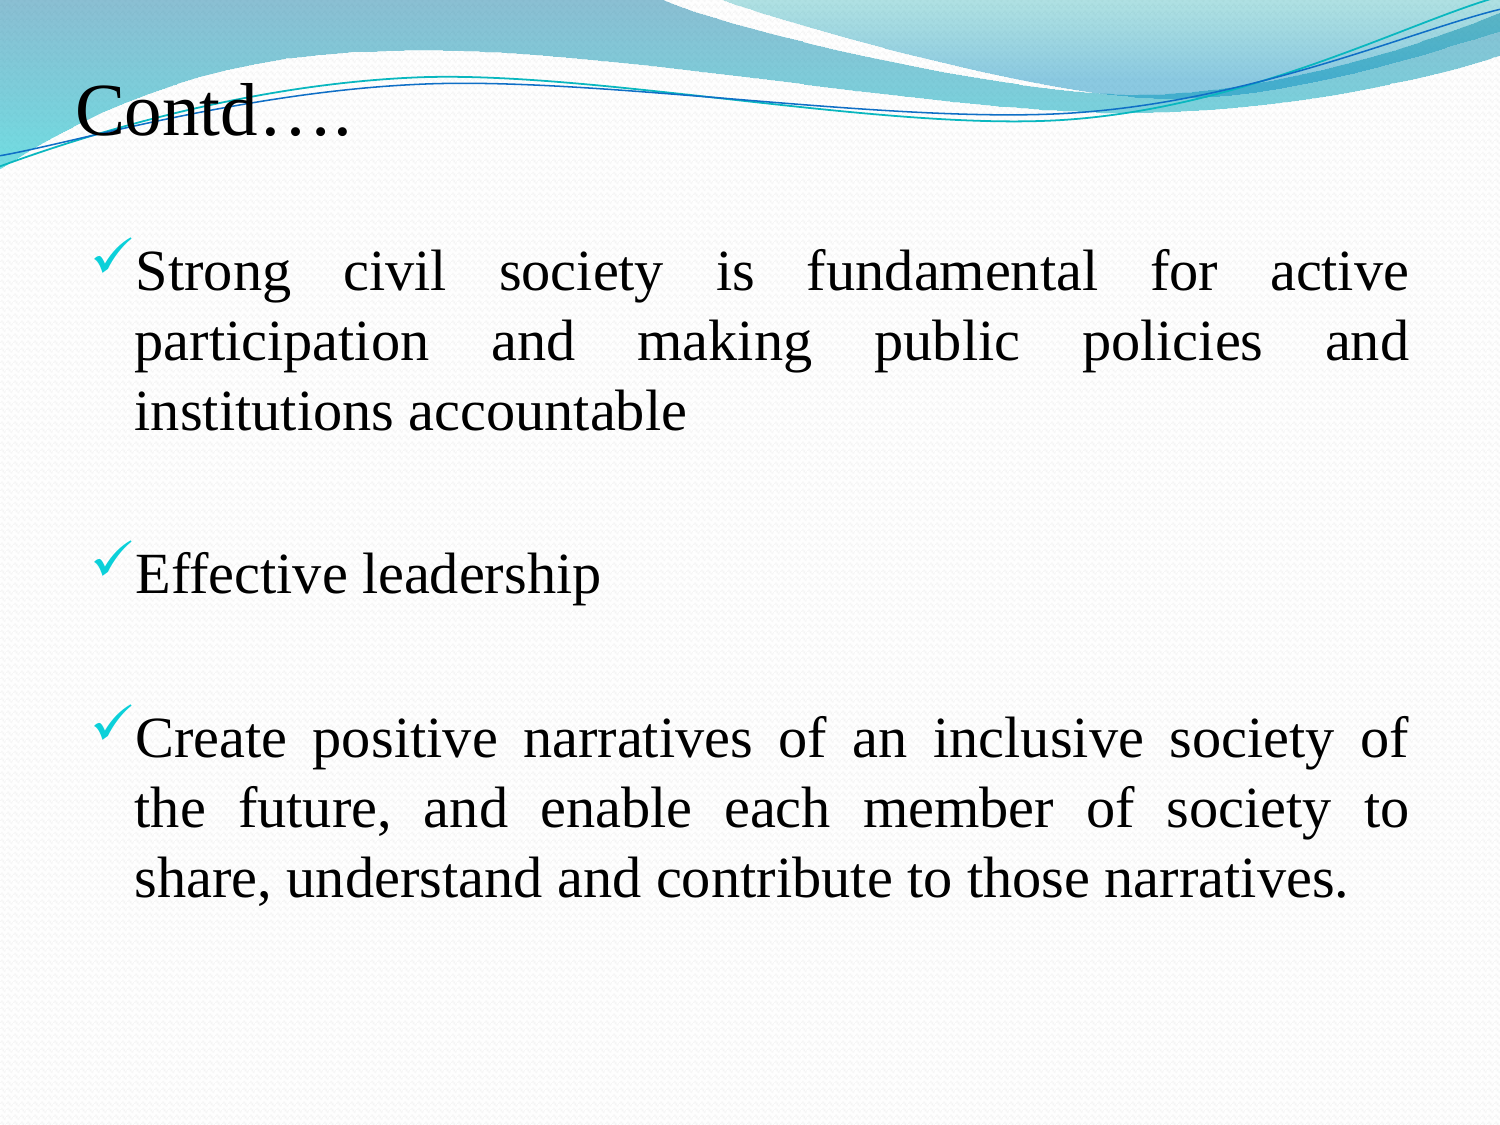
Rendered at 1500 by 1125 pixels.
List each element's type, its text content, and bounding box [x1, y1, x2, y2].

list Strong civil society is fundamental for active participation and making public policies and institutions accountable Effective leadership Create positive narratives of an inclusive society of the future, and enable each member of society to share, understand and contribute to those narratives. [75, 224, 1425, 945]
title Contd…. [75, 24, 1425, 150]
